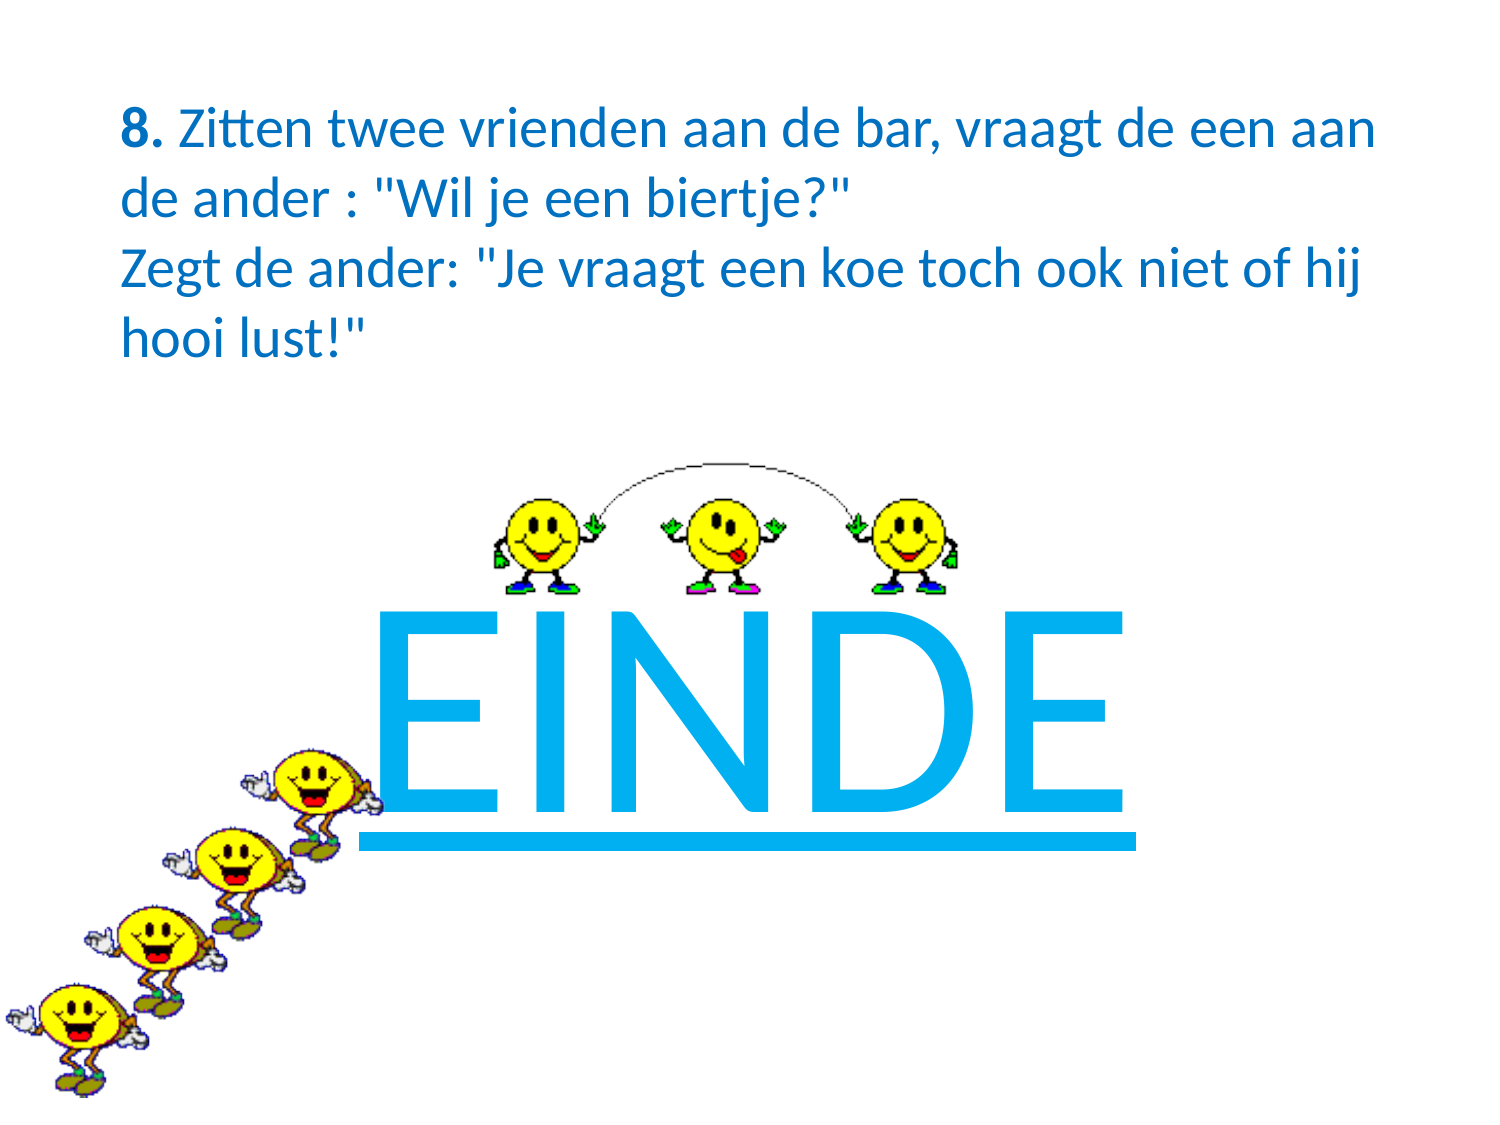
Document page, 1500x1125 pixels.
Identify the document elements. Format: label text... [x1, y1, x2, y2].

text_box 8. Zitten twee vrienden aan de bar, vraagt de een aan de ander : "Wil je een biertje?" Zegt de ander: "Je vraagt een koe toch ook niet of hij hooi lust!" [105, 81, 1442, 377]
picture [491, 433, 962, 598]
text_box EINDE [343, 492, 1152, 882]
picture [0, 737, 399, 1098]
